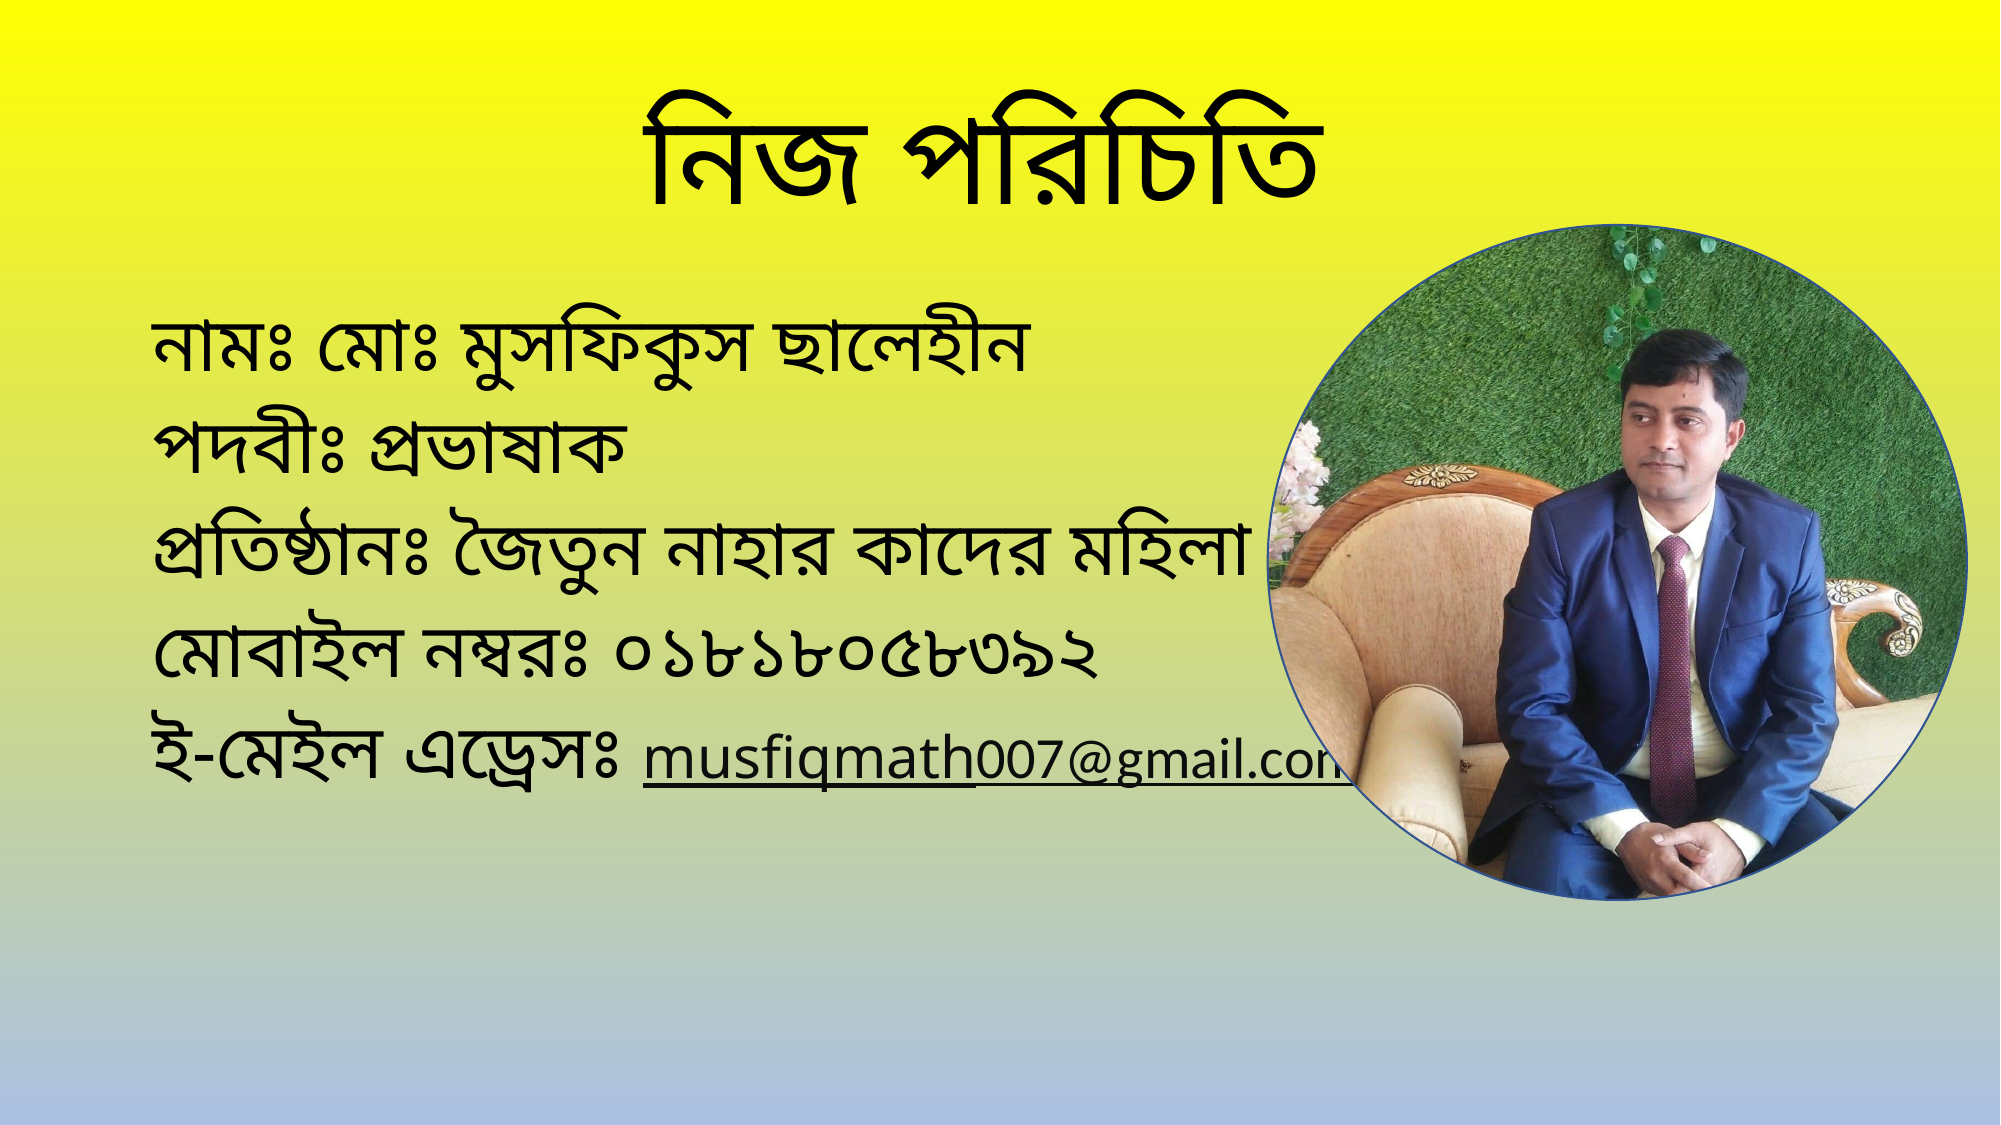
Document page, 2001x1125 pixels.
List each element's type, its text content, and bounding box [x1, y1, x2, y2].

list নামঃ মোঃ মুসফিকুস ছালেহীন পদবীঃ প্রভাষাক প্রতিষ্ঠানঃ জৈতুন নাহার কাদের মহিলা কলেজ মোবাইল নম্বরঃ ০১৮১৮০৫৮৩৯২ ই-মেইল এড্রেসঃ musfiqmath007@gmail.com [137, 299, 1863, 1014]
title নিজ পরিচিতি [137, 55, 1863, 273]
text_box [1266, 223, 1968, 901]
